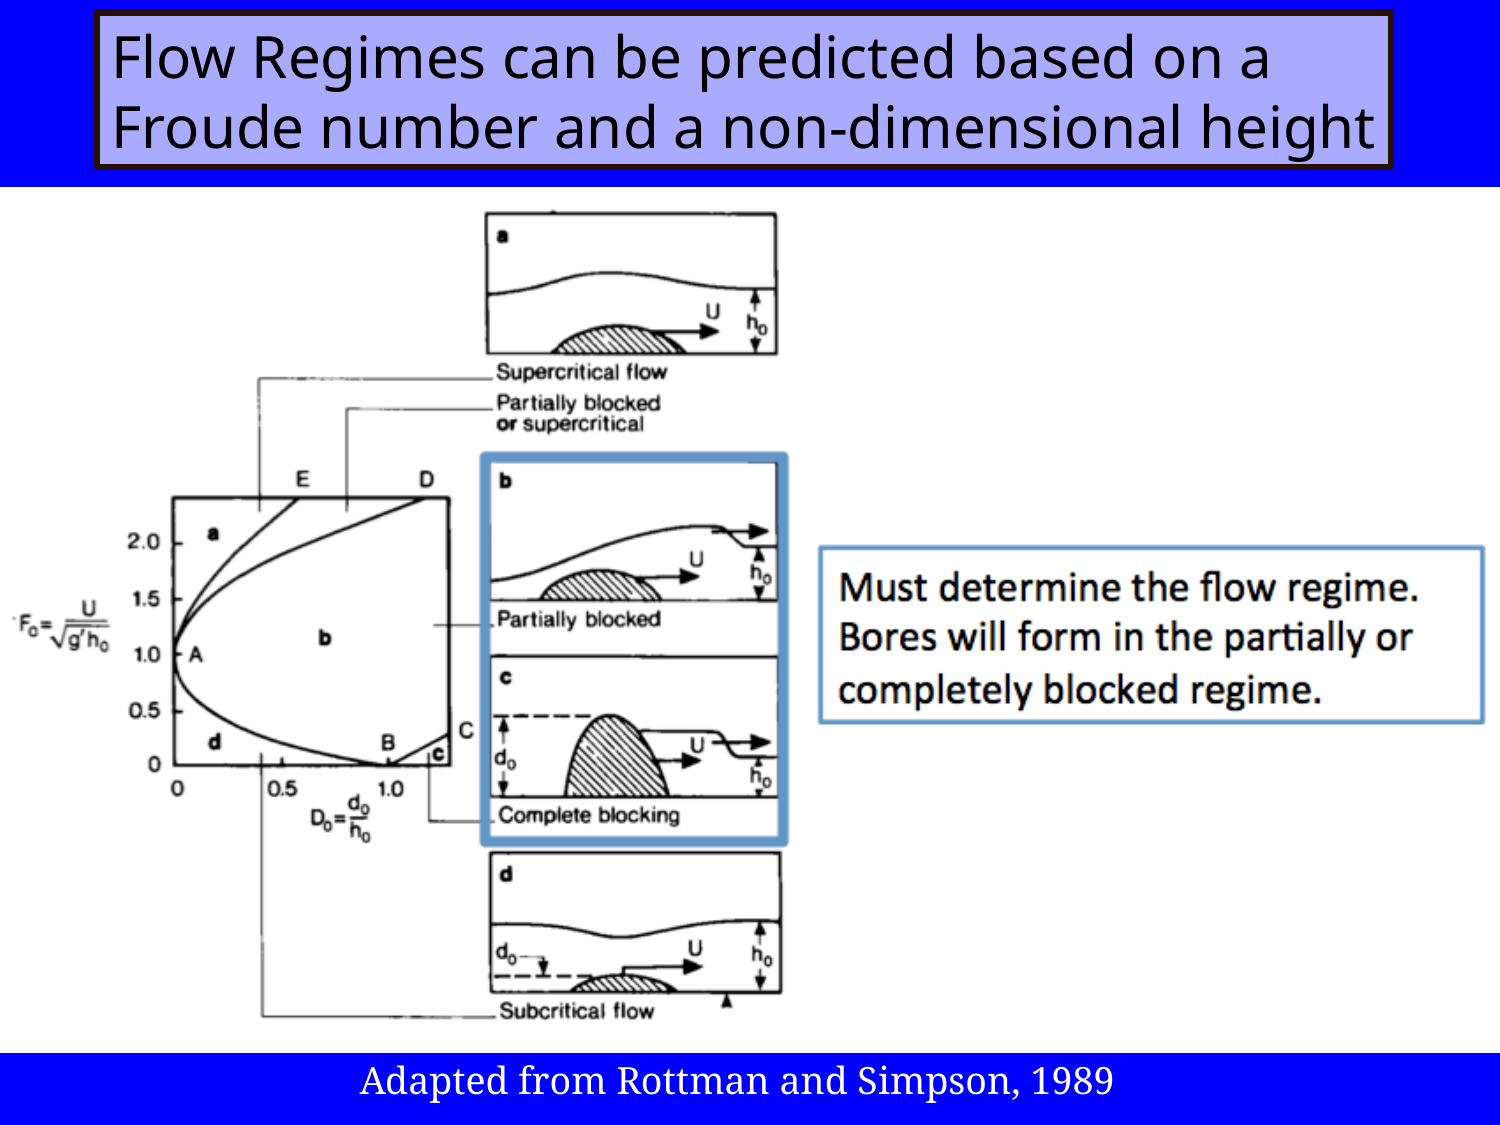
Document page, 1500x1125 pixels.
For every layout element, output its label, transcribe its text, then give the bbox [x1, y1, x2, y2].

picture [0, 187, 1500, 1054]
text_box Flow Regimes can be predicted based on a Froude number and a non-dimensional height [96, 12, 1391, 168]
text_box Adapted from Rottman and Simpson, 1989 [137, 1061, 1338, 1110]
